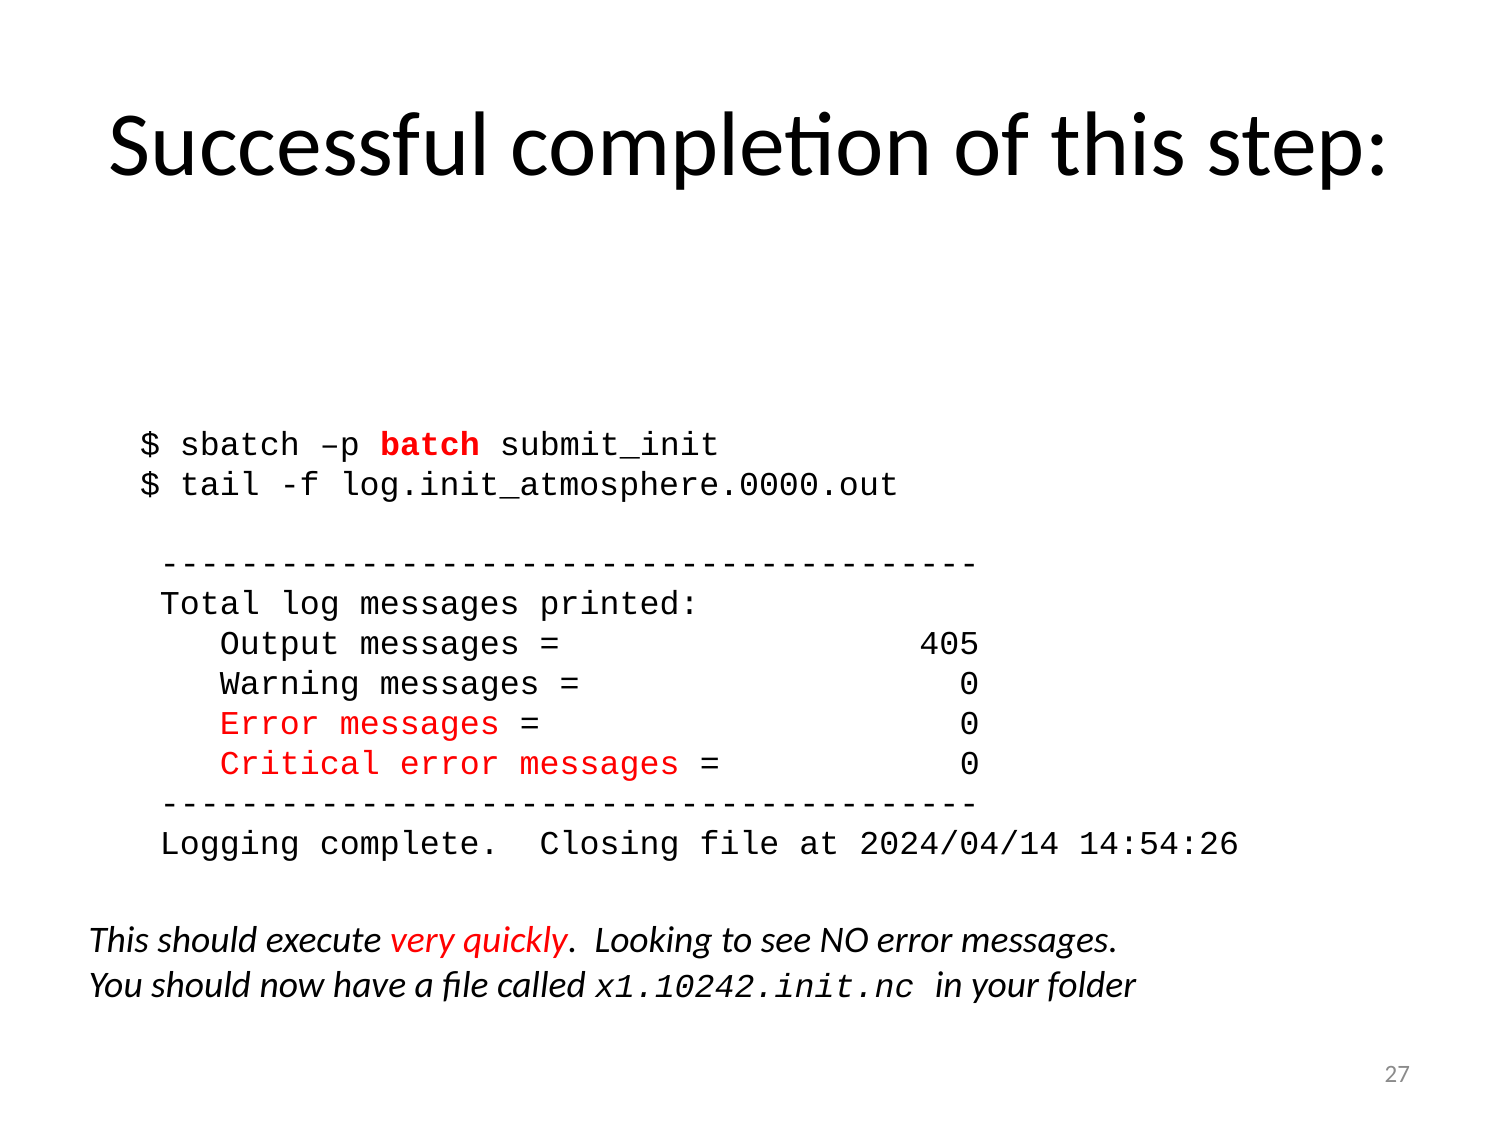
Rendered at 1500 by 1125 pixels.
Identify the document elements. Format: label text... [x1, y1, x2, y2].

text_box $ sbatch –p batch submit_init $ tail -f log.init_atmosphere.0000.out ----------------------------------------- Total log messages printed: Output messages = 405 Warning messages = 0 Error messages = 0 Critical error messages = 0 ----------------------------------------- Logging complete. Closing file at 2024/04/14 14:54:26 [125, 414, 1255, 869]
title Successful completion of this step: [75, 45, 1425, 233]
text_box This should execute very quickly. Looking to see NO error messages. You should now have a file called x1.10242.init.nc in your folder [73, 907, 1152, 1013]
slide_number 27 [1074, 1042, 1425, 1103]
